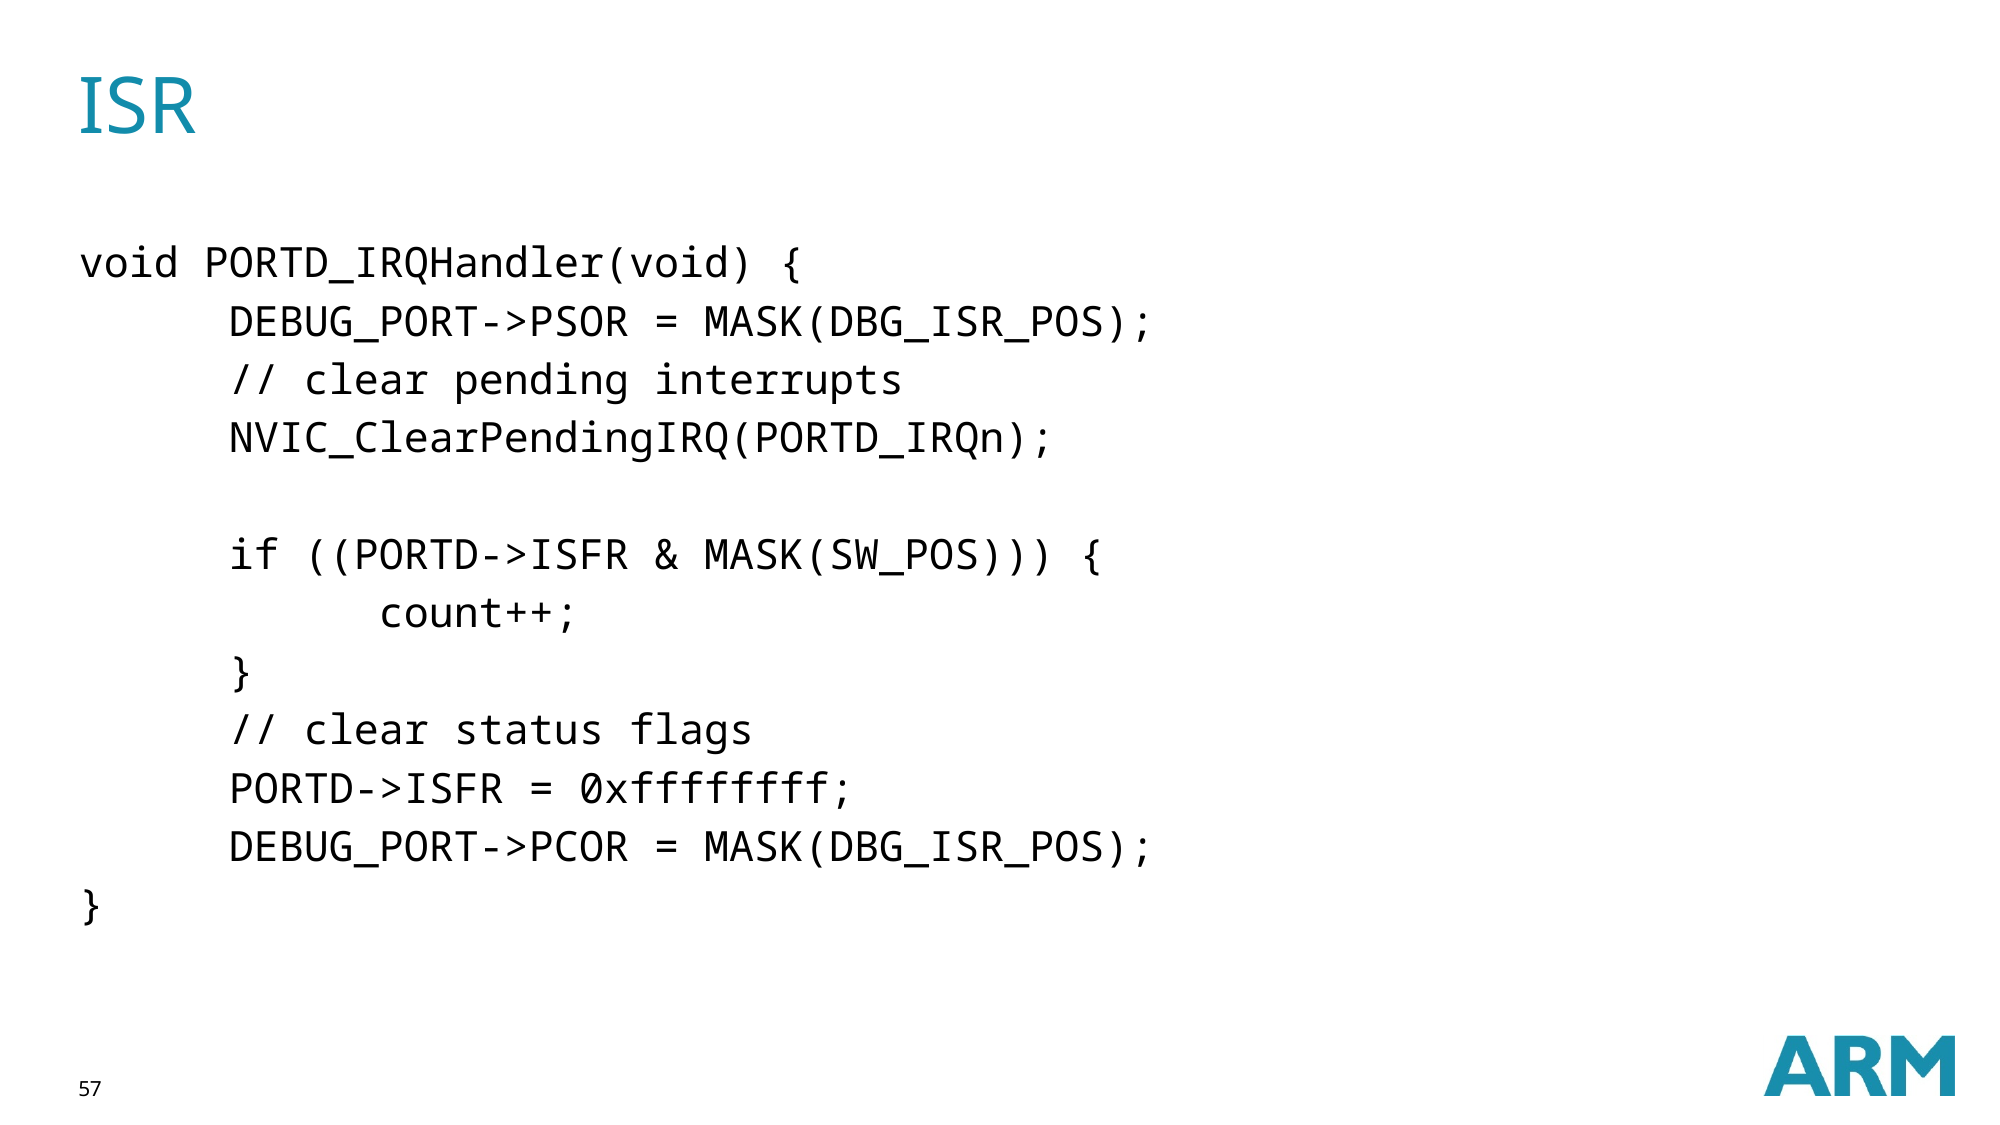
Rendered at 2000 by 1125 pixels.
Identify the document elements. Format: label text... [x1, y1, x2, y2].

title ISR [78, 55, 1910, 150]
list void PORTD_IRQHandler(void) { DEBUG_PORT->PSOR = MASK(DBG_ISR_POS); // clear pending interrupts NVIC_ClearPendingIRQ(PORTD_IRQn); if ((PORTD->ISFR & MASK(SW_POS))) { count++; } // clear status flags PORTD->ISFR = 0xffffffff; DEBUG_PORT->PCOR = MASK(DBG_ISR_POS); } [78, 236, 1909, 1004]
picture [1763, 1035, 1955, 1096]
